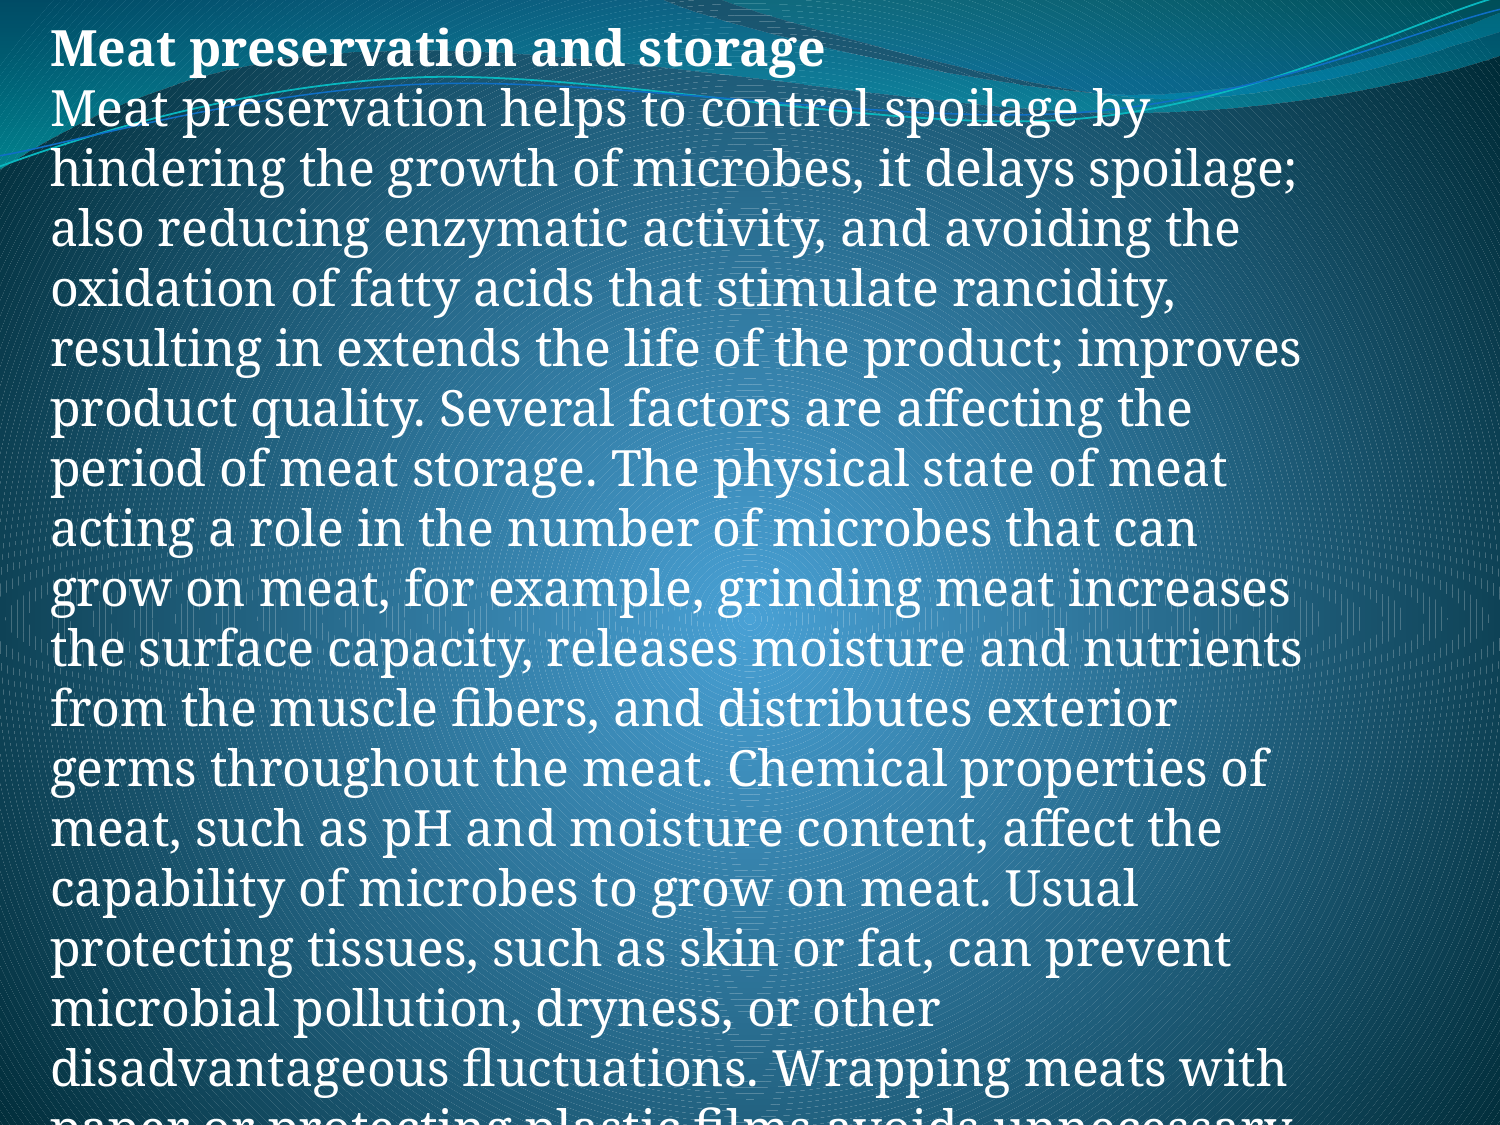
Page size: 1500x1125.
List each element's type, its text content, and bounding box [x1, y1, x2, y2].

text_box Meat preservation and storage Meat preservation helps to control spoilage by hindering the growth of microbes, it delays spoilage; also reducing enzymatic activity, and avoiding the oxidation of fatty acids that stimulate rancidity, resulting in extends the life of the product; improves product quality. Several factors are affecting the period of meat storage. The physical state of meat acting a role in the number of microbes that can grow on meat, for example, grinding meat increases the surface capacity, releases moisture and nutrients from the muscle fibers, and distributes exterior germs throughout the meat. Chemical properties of meat, such as pH and moisture content, affect the capability of microbes to grow on meat. Usual protecting tissues, such as skin or fat, can prevent microbial pollution, dryness, or other disadvantageous fluctuations. Wrapping meats with paper or protecting plastic films avoids unnecessary moisture loss and microbial pollution. There are several methods for meat preservations [95]. [35, 9, 1348, 1125]
